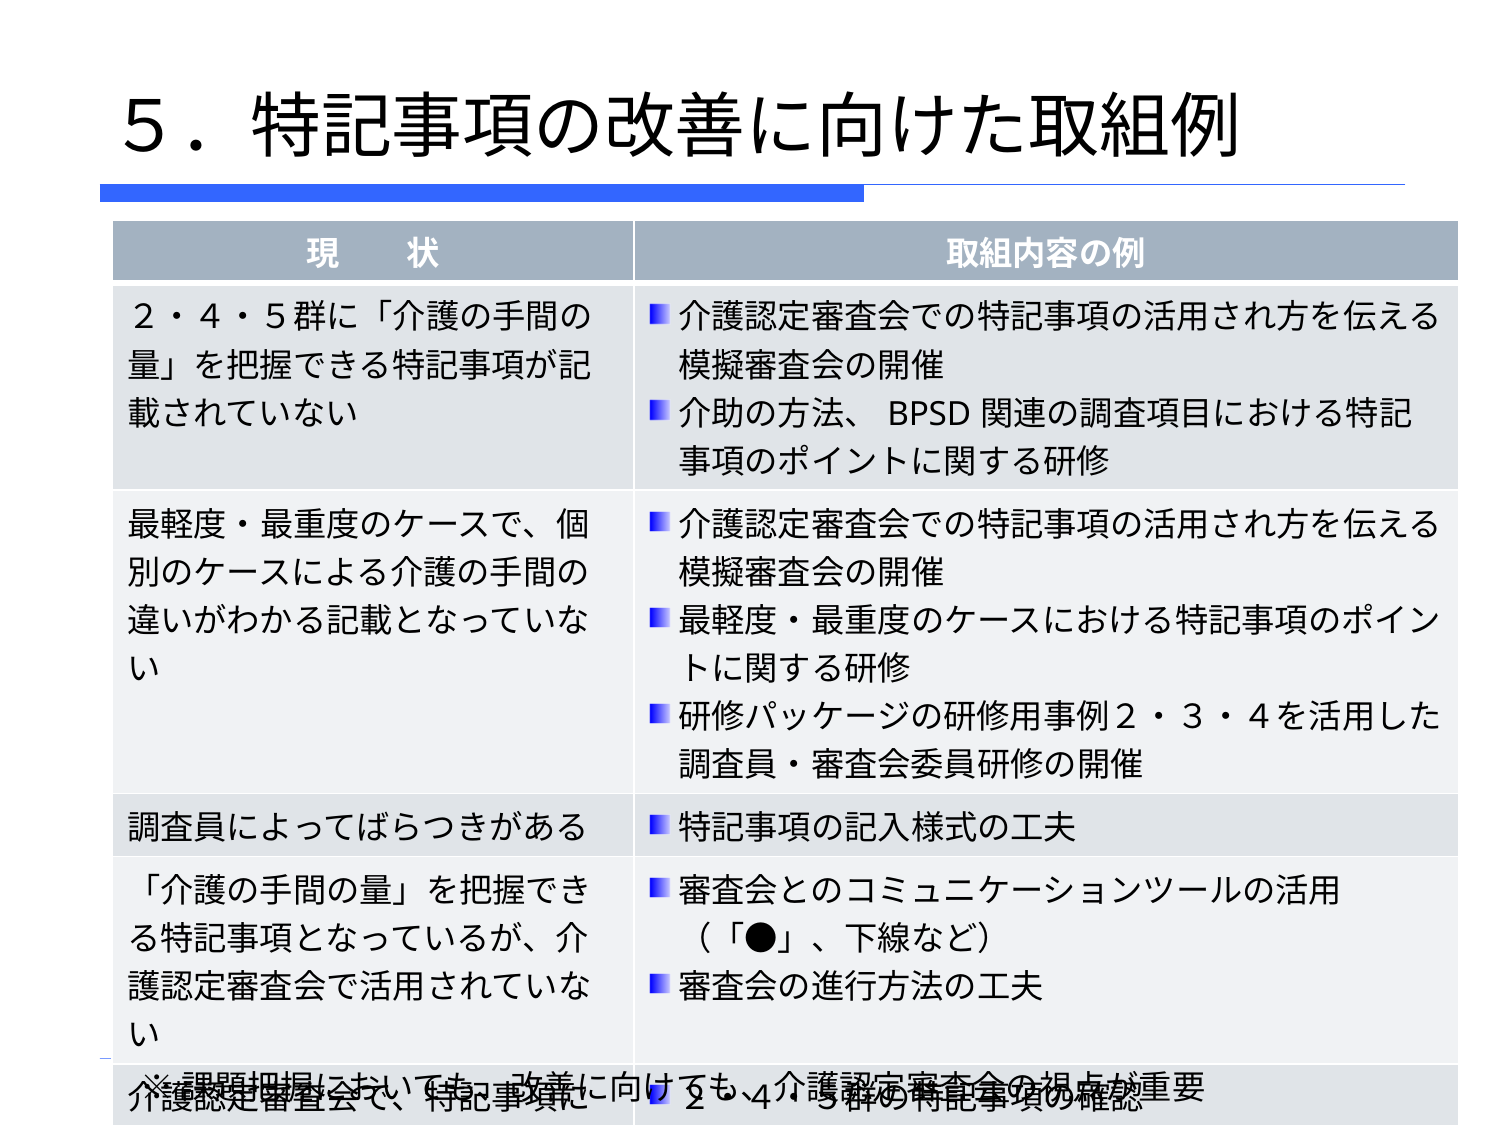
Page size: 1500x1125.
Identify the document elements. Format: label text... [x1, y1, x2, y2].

table_cell 介護認定審査会での特記事項の活用され方を伝える模擬審査会の開催 介助の方法、BPSD関連の調査項目における特記事項のポイントに関する研修 [635, 286, 1458, 489]
title ５．特記事項の改善に向けた取組例 [93, 49, 1500, 173]
table_cell 調査員によってばらつきがある [113, 794, 633, 856]
picture [648, 702, 673, 726]
table_cell 最軽度・最重度のケースで、個別のケースによる介護の手間の違いがわかる記載となっていない [113, 491, 633, 793]
table_cell ２・４・５群に「介護の手間の量」を把握できる特記事項が記載されていない [113, 286, 633, 489]
text_box ※課題把握においても、改善に向けても、介護認定審査会の視点が重要 [125, 1058, 1221, 1114]
table_cell 特記事項の記入様式の工夫 [635, 794, 1458, 856]
picture [648, 606, 673, 630]
table_cell 審査会とのコミュニケーションツールの活用（「●」、下線など） 審査会の進行方法の工夫 [635, 857, 1458, 1063]
table_cell ２・４・５群の特記事項の確認 議論が滞るケースとそのケースの特記事項の記載内容の確認 [635, 1065, 1458, 1125]
table_header 現 状 [113, 221, 633, 280]
picture [648, 302, 673, 327]
picture [648, 972, 673, 996]
picture [648, 876, 673, 900]
picture [648, 398, 673, 423]
picture [648, 510, 673, 534]
table_header 取組内容の例 [635, 221, 1458, 280]
table_cell 介護認定審査会で、特記事項に基づく議論、一次判定の変更が行われていない（ケースが一部ある） [113, 1065, 633, 1125]
table_cell 「介護の手間の量」を把握できる特記事項となっているが、介護認定審査会で活用されていない [113, 857, 633, 1063]
table_cell 介護認定審査会での特記事項の活用され方を伝える模擬審査会の開催 最軽度・最重度のケースにおける特記事項のポイントに関する研修 研修パッケージの研修用事例２・３・４を活用した調査員・審査会委員研修の開催 [635, 491, 1458, 793]
picture [648, 813, 673, 837]
